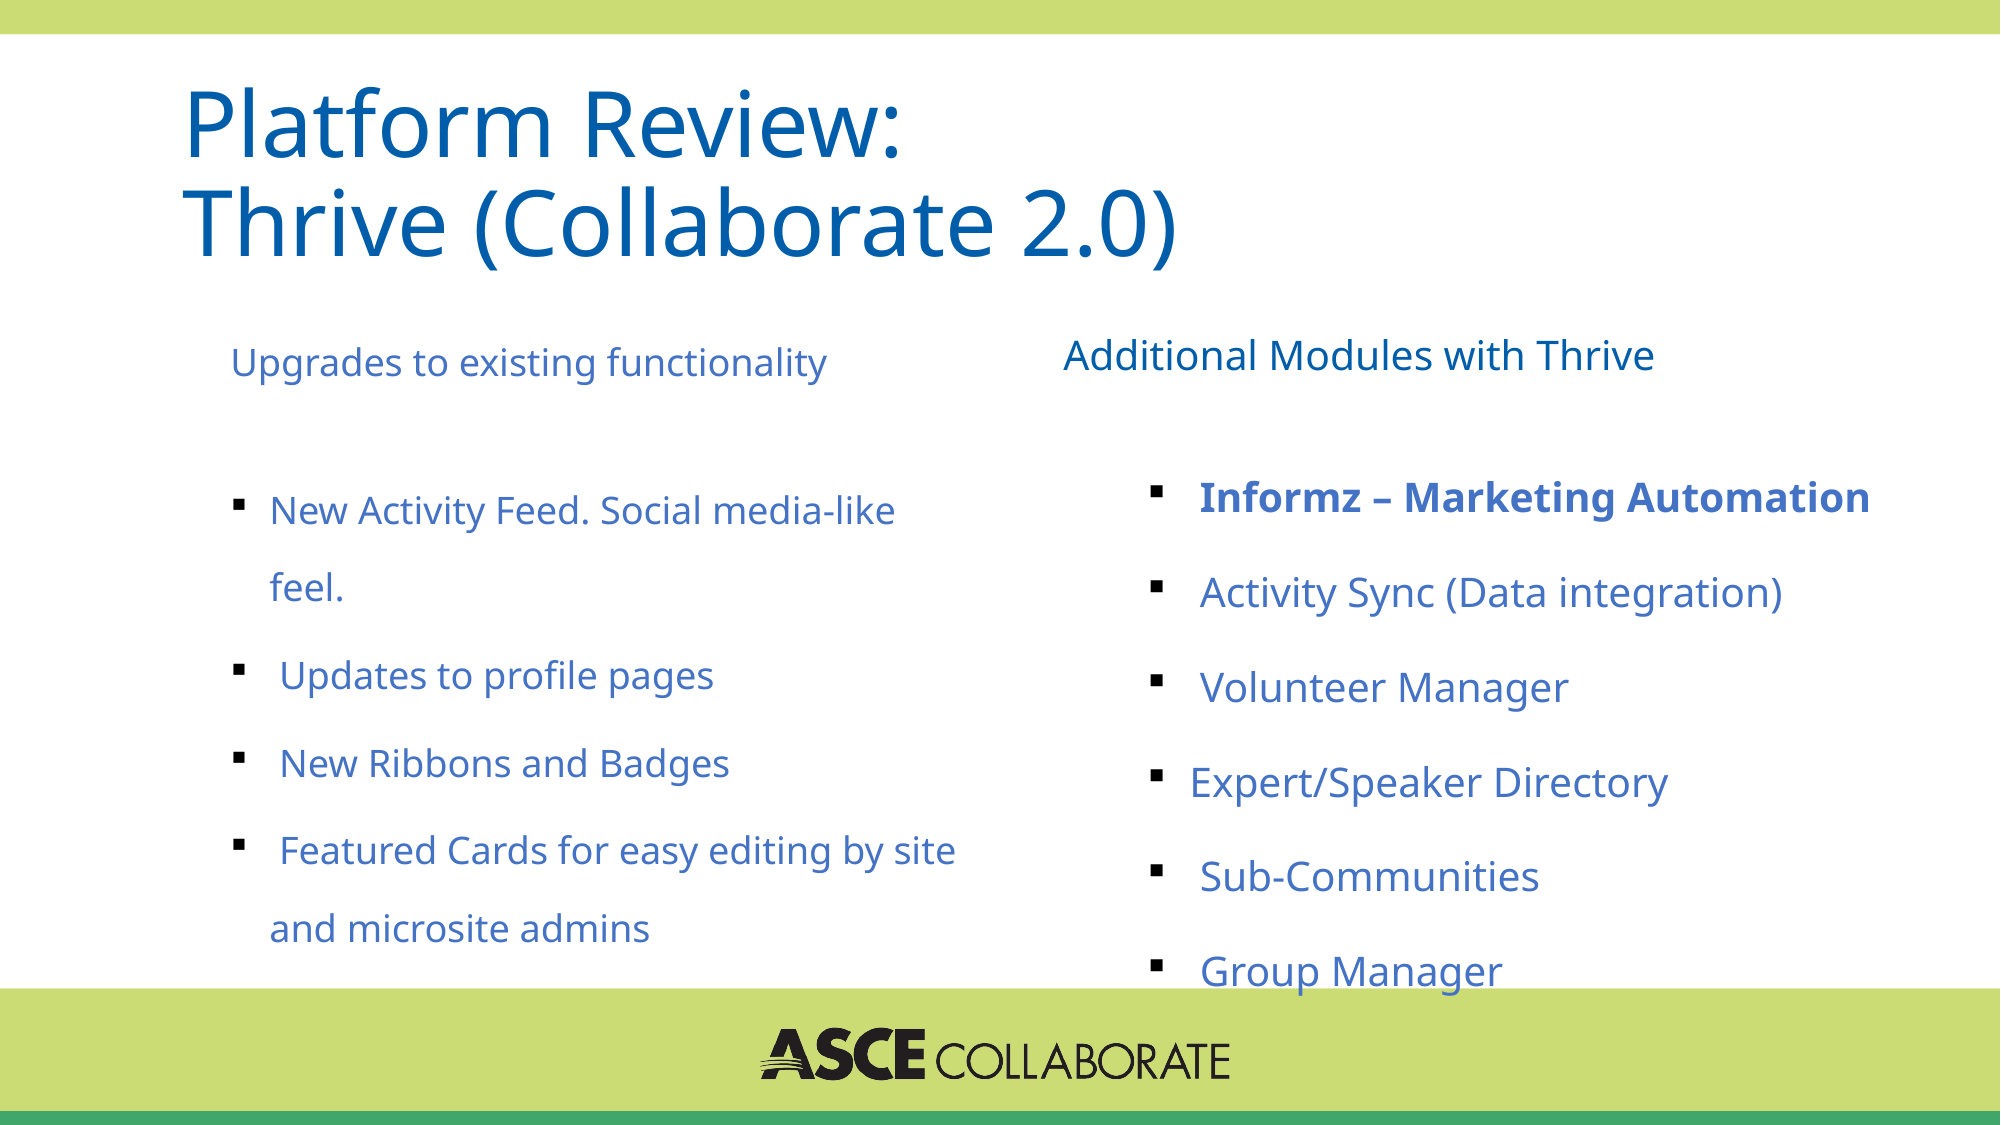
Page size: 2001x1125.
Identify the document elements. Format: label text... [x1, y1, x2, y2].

picture [570, 983, 1430, 1111]
list Additional Modules with Thrive Informz – Marketing Automation Activity Sync (Data integration) Volunteer Manager Expert/Speaker Directory Sub-Communities Group Manager [1048, 327, 1899, 1066]
list Upgrades to existing functionality New Activity Feed. Social media-like feel. Updates to profile pages New Ribbons and Badges Featured Cards for easy editing by site and microsite admins [137, 299, 988, 966]
title Platform Review: Thrive (Collaborate 2.0) [167, 68, 1893, 286]
